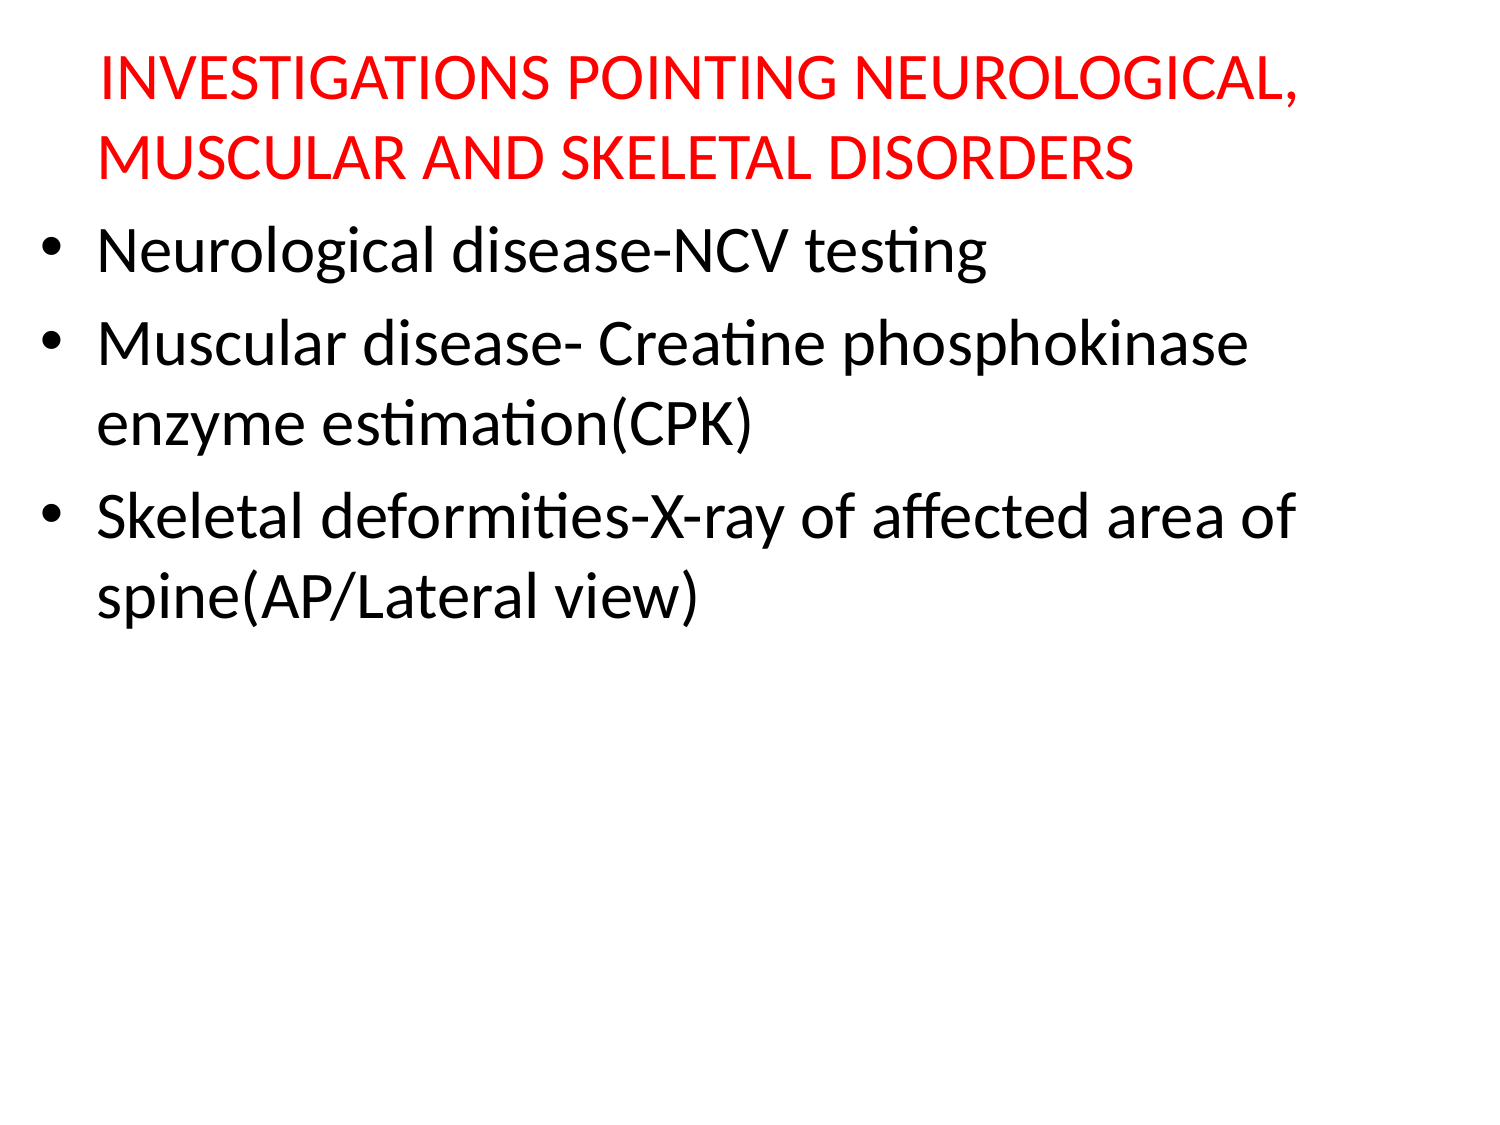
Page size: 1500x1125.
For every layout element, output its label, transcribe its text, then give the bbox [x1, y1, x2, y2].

list INVESTIGATIONS POINTING NEUROLOGICAL, MUSCULAR AND SKELETAL DISORDERS Neurological disease-NCV testing Muscular disease- Creatine phosphokinase enzyme estimation(CPK) Skeletal deformities-X-ray of affected area of spine(AP/Lateral view) [24, 24, 1475, 1100]
